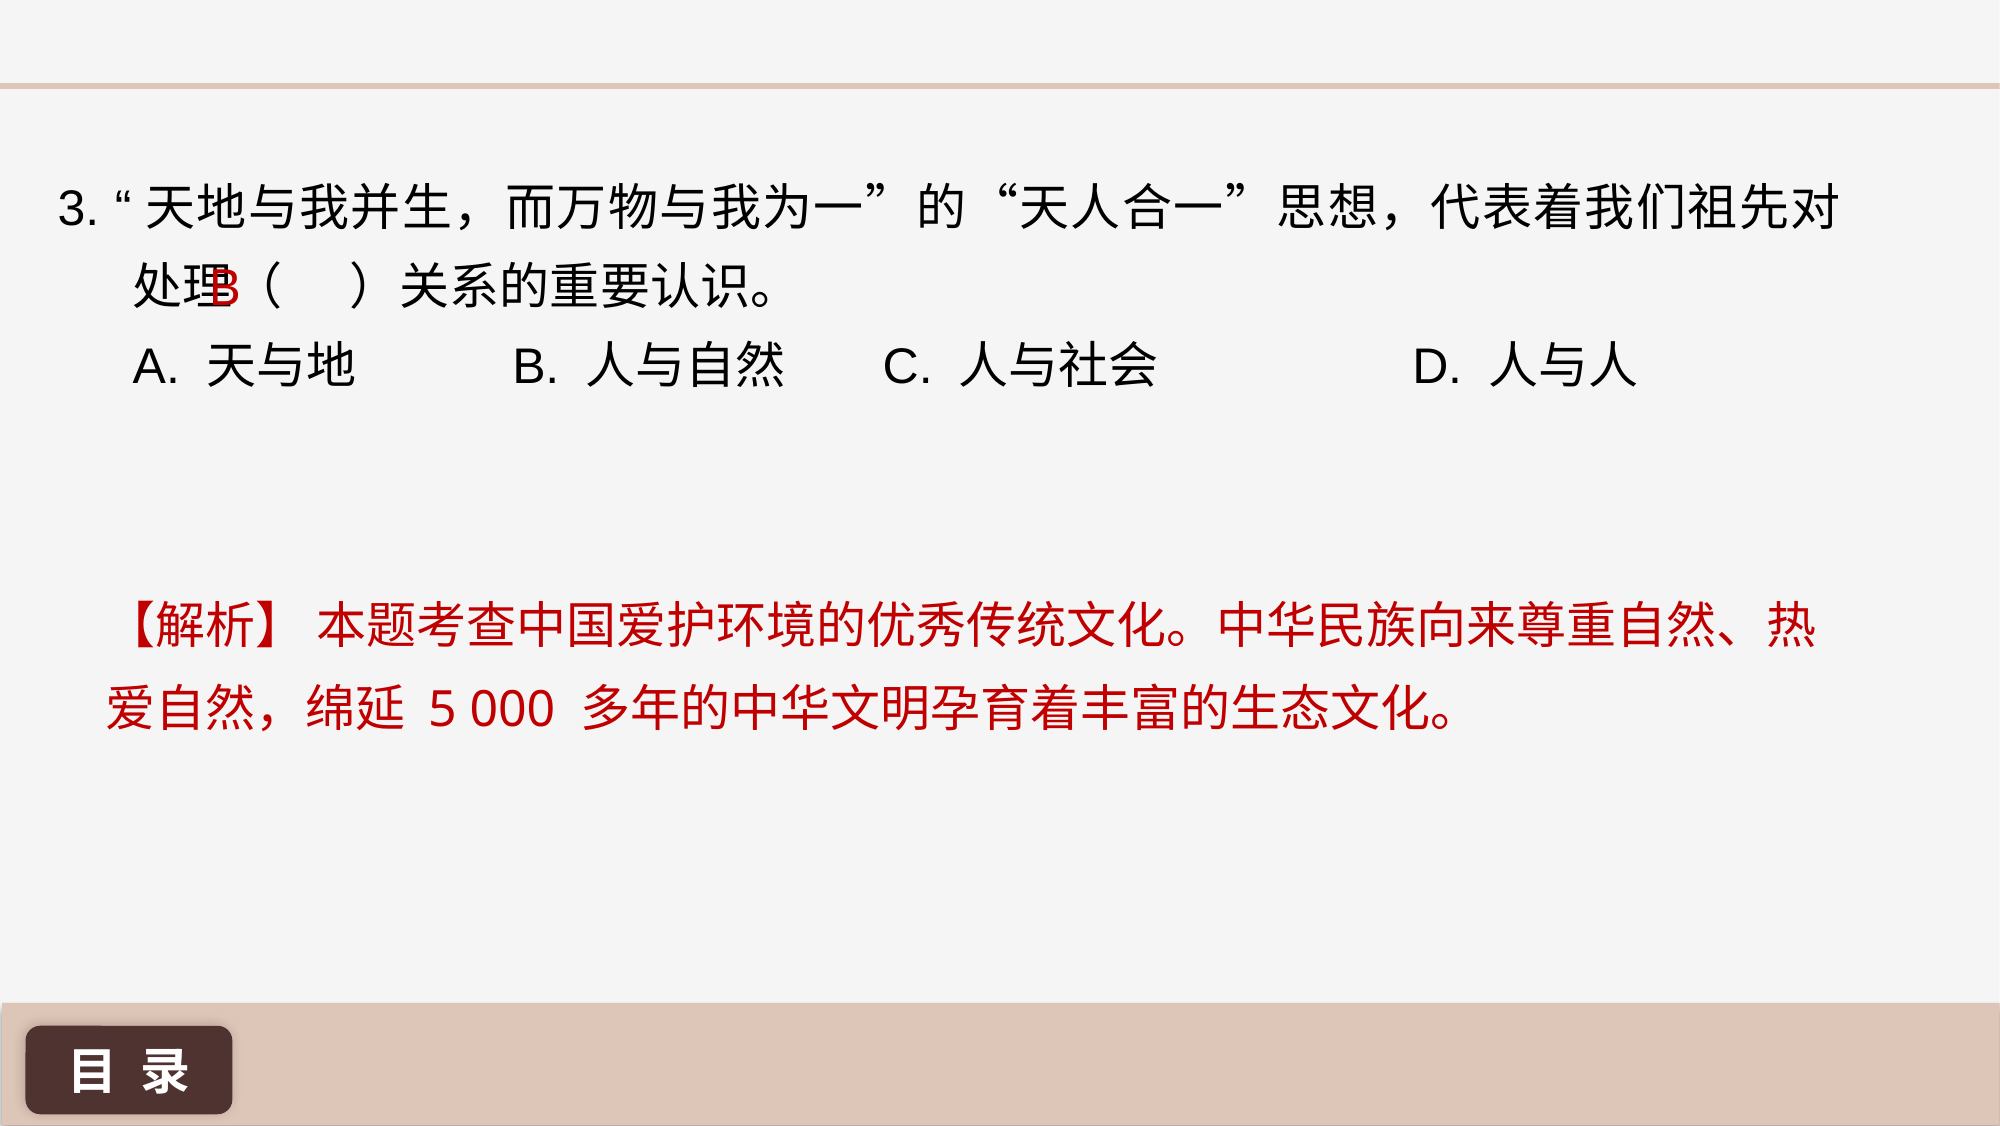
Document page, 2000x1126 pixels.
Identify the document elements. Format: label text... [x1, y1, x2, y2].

text_box B [149, 224, 301, 315]
text_box 【解析】 本题考查中国爱护环境的优秀传统文化。中华民族向来尊重自然、热爱自然，绵延 5 000 多年的中华文明孕育着丰富的生态文化。 [90, 562, 1878, 769]
text_box 3. “天地与我并生，而万物与我为一”的“天人合一”思想，代表着我们祖先对处理（ ）关系的重要认识。 A. 天与地 B. 人与自然 C. 人与社会 D. 人与人 [42, 148, 1857, 402]
